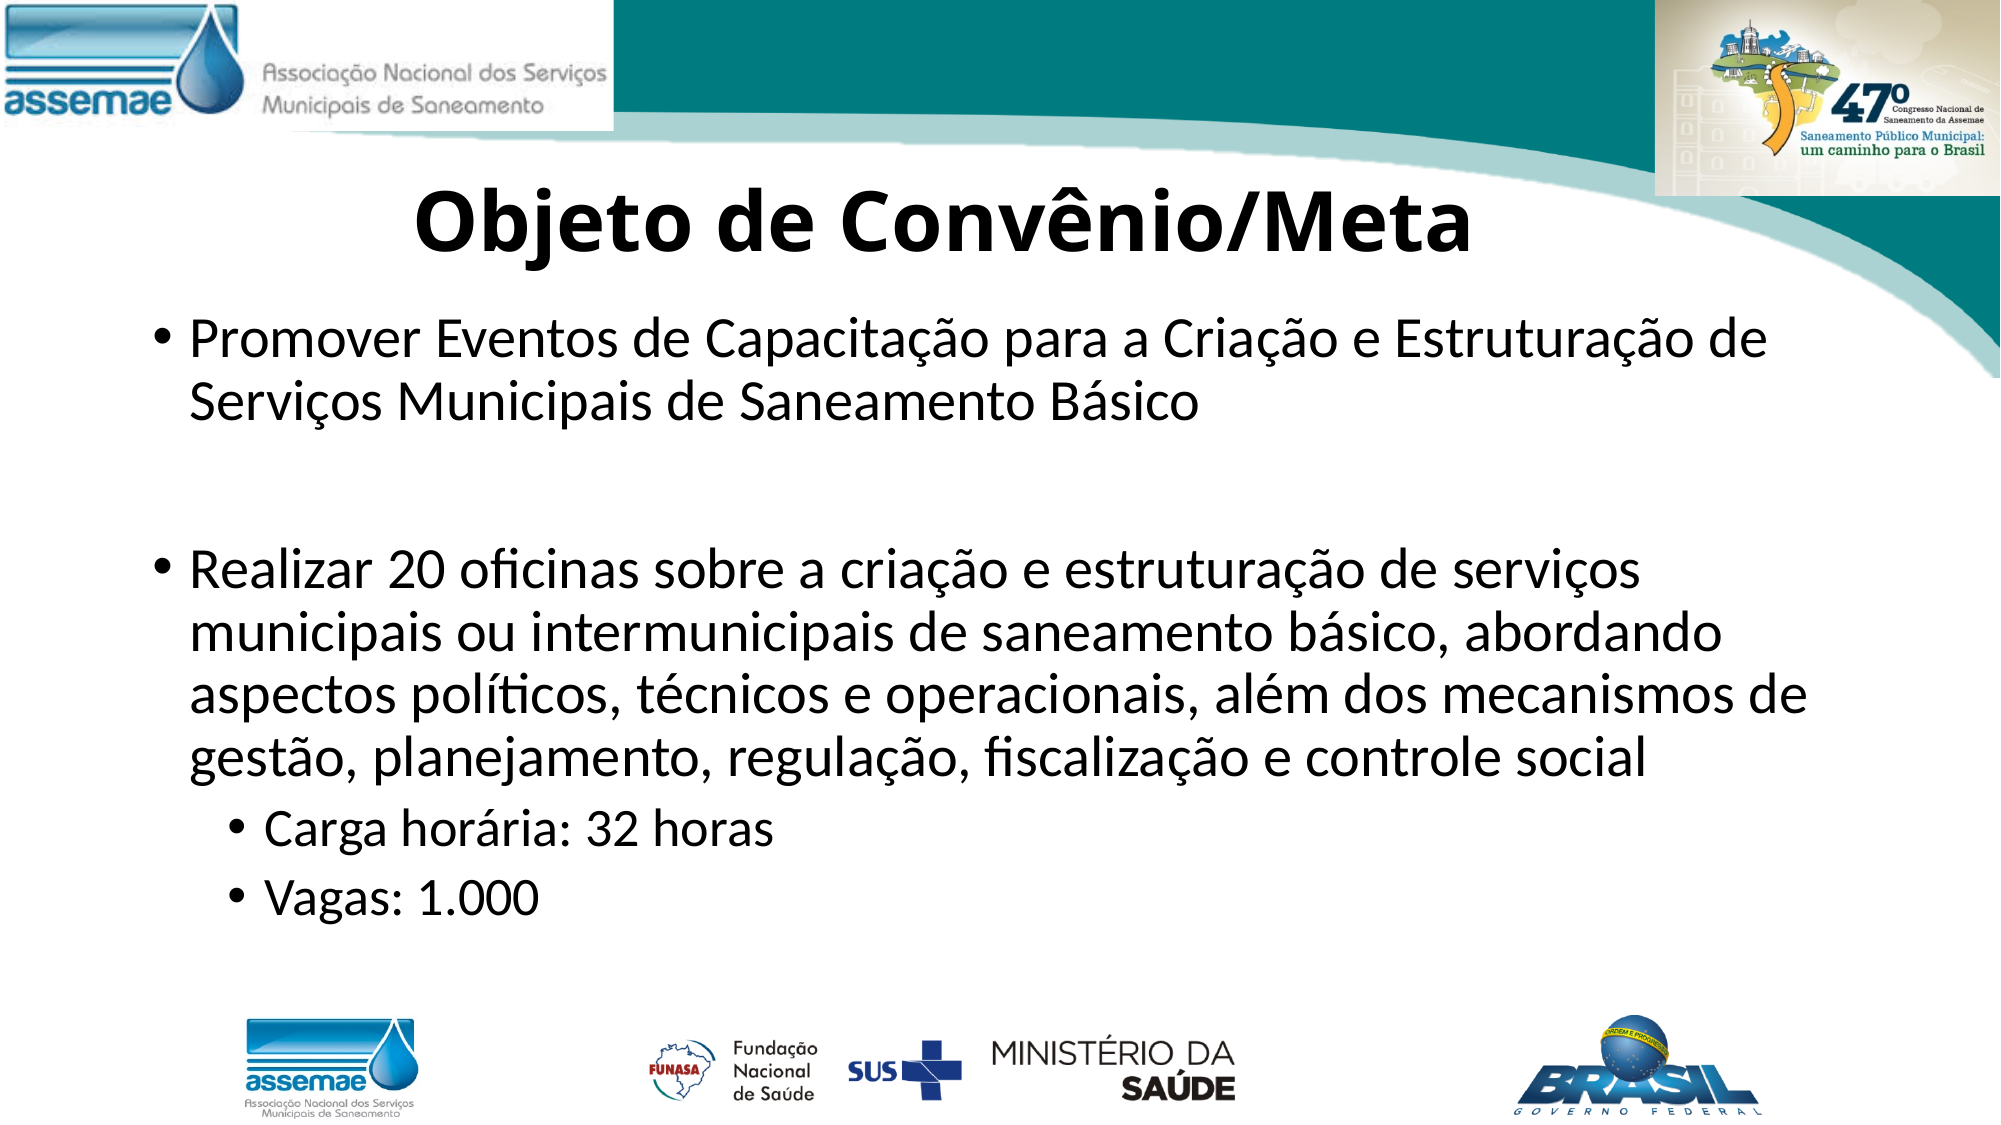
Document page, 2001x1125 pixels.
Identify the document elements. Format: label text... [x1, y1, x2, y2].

picture [0, 0, 2000, 378]
picture [245, 1015, 421, 1119]
list Promover Eventos de Capacitação para a Criação e Estruturação de Serviços Municipais de Saneamento Básico Realizar 20 oficinas sobre a criação e estruturação de serviços municipais ou intermunicipais de saneamento básico, abordando aspectos políticos, técnicos e operacionais, além dos mecanismos de gestão, planejamento, regulação, fiscalização e controle social Carga horária: 32 horas Vagas: 1.000 [137, 208, 1863, 923]
picture [649, 1017, 1266, 1119]
text_box Objeto de Convênio/Meta [250, 170, 1637, 279]
picture [1510, 1015, 1762, 1115]
